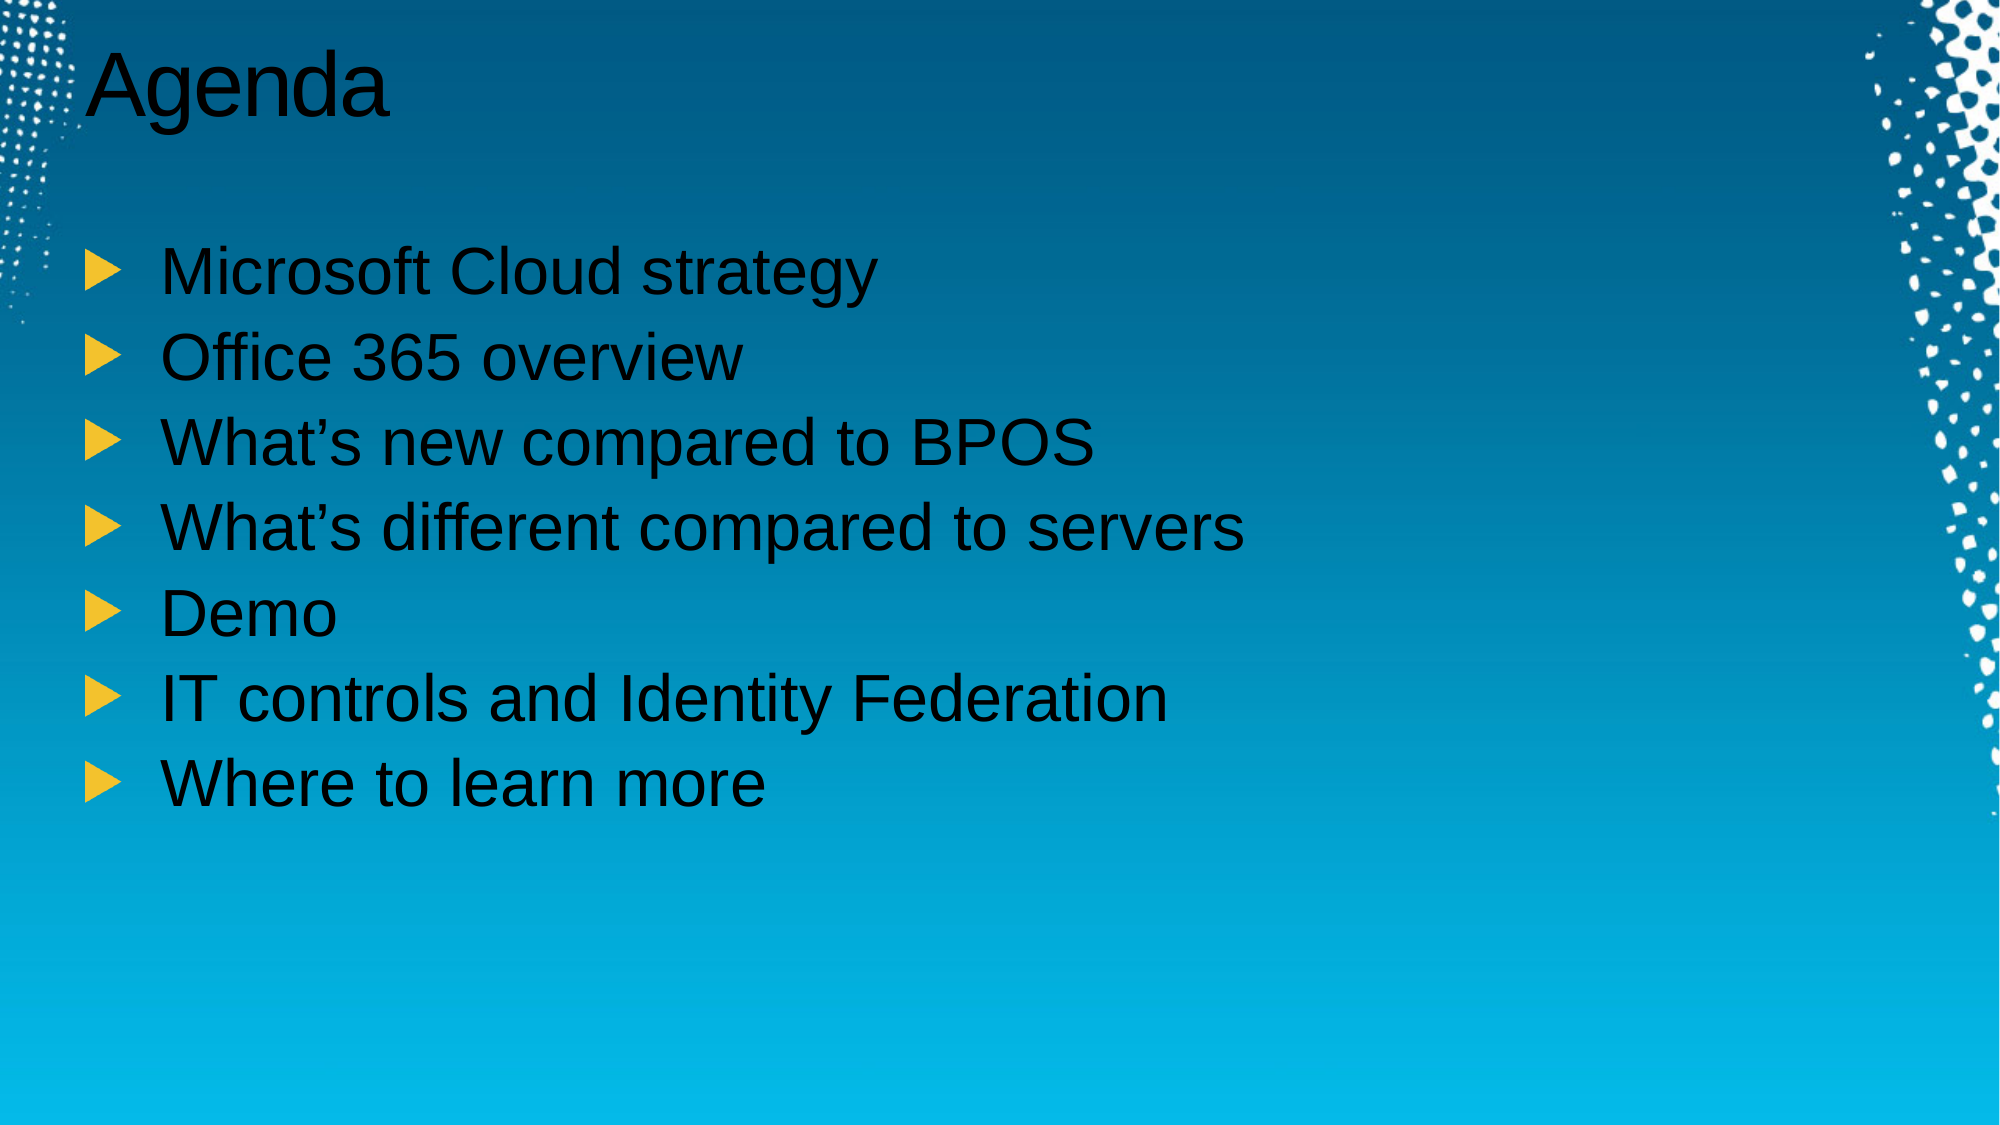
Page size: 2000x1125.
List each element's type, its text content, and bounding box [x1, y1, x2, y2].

picture [1898, 188, 1912, 198]
picture [33, 116, 40, 124]
picture [1938, 122, 1950, 133]
picture [1948, 413, 1958, 424]
picture [86, 591, 119, 630]
list Microsoft Cloud strategy Office 365 overview What’s new compared to BPOS What’s different compared to servers Demo IT controls and Identity Federation Where to learn more [85, 237, 1914, 844]
picture [10, 69, 17, 78]
picture [1957, 187, 1971, 200]
picture [1963, 589, 1976, 607]
picture [1935, 177, 1945, 189]
picture [1935, 379, 1948, 391]
picture [1991, 747, 2000, 765]
picture [26, 57, 34, 68]
picture [18, 13, 26, 19]
picture [13, 41, 25, 49]
picture [30, 14, 40, 23]
picture [86, 506, 119, 545]
picture [1995, 582, 2000, 595]
picture [1963, 335, 1972, 344]
picture [31, 131, 37, 138]
picture [1926, 344, 1939, 358]
picture [1914, 308, 1929, 326]
picture [1925, 141, 1935, 155]
picture [33, 0, 42, 10]
picture [24, 72, 32, 79]
picture [29, 27, 38, 38]
picture [1992, 438, 2000, 448]
picture [1914, 164, 1923, 177]
picture [56, 47, 64, 55]
picture [28, 42, 36, 53]
picture [1993, 321, 2000, 339]
picture [1963, 278, 1976, 291]
picture [1980, 460, 1987, 469]
picture [1952, 502, 1967, 516]
picture [54, 76, 60, 83]
picture [1921, 0, 1934, 8]
picture [17, 129, 23, 136]
picture [1973, 368, 1982, 380]
picture [1958, 445, 1968, 460]
picture [42, 31, 53, 39]
picture [16, 22, 23, 34]
picture [6, 97, 12, 105]
picture [1935, 431, 1946, 449]
picture [1979, 657, 1995, 676]
picture [1981, 604, 2000, 620]
picture [1919, 367, 1930, 378]
picture [1988, 547, 2000, 561]
picture [1991, 637, 2000, 652]
picture [34, 101, 43, 111]
picture [1945, 213, 1955, 220]
picture [1972, 570, 1986, 583]
picture [1953, 301, 1962, 312]
picture [1974, 683, 1985, 694]
picture [1925, 87, 1941, 99]
picture [1968, 481, 1978, 492]
picture [1978, 517, 1987, 527]
picture [0, 40, 9, 45]
picture [1928, 399, 1939, 415]
picture [33, 88, 42, 97]
picture [1970, 426, 1980, 436]
picture [86, 676, 119, 715]
picture [11, 55, 21, 64]
picture [1955, 557, 1965, 573]
picture [1932, 235, 1943, 241]
picture [1941, 324, 1952, 332]
picture [1960, 392, 1970, 403]
picture [1955, 246, 1965, 256]
picture [0, 24, 9, 33]
picture [1946, 155, 1961, 167]
title Agenda [85, 37, 1914, 138]
picture [1969, 625, 1985, 642]
picture [1950, 359, 1960, 366]
picture [47, 0, 57, 10]
picture [43, 42, 49, 53]
picture [16, 143, 21, 151]
picture [1889, 152, 1901, 166]
picture [86, 250, 119, 289]
picture [86, 762, 119, 801]
picture [1994, 382, 2000, 391]
picture [1984, 349, 1992, 357]
picture [1922, 200, 1934, 207]
picture [1982, 714, 1993, 729]
picture [18, 0, 29, 6]
picture [1920, 257, 1932, 264]
picture [1942, 269, 1953, 276]
picture [45, 16, 55, 24]
picture [55, 62, 62, 69]
picture [38, 74, 47, 80]
picture [9, 84, 15, 91]
picture [0, 155, 5, 163]
picture [1935, 0, 2000, 306]
picture [1929, 27, 1945, 45]
picture [1963, 535, 1977, 550]
picture [1911, 223, 1918, 230]
picture [1946, 525, 1956, 533]
picture [1988, 691, 2000, 709]
picture [86, 335, 119, 374]
picture [1972, 312, 1985, 322]
picture [1892, 212, 1902, 216]
picture [1930, 291, 1941, 297]
picture [3, 10, 11, 18]
picture [86, 420, 119, 459]
picture [41, 59, 48, 67]
picture [58, 32, 66, 41]
picture [1942, 465, 1958, 483]
picture [1915, 109, 1924, 119]
picture [1983, 404, 1992, 414]
picture [1990, 492, 2000, 505]
picture [1914, 274, 1920, 291]
